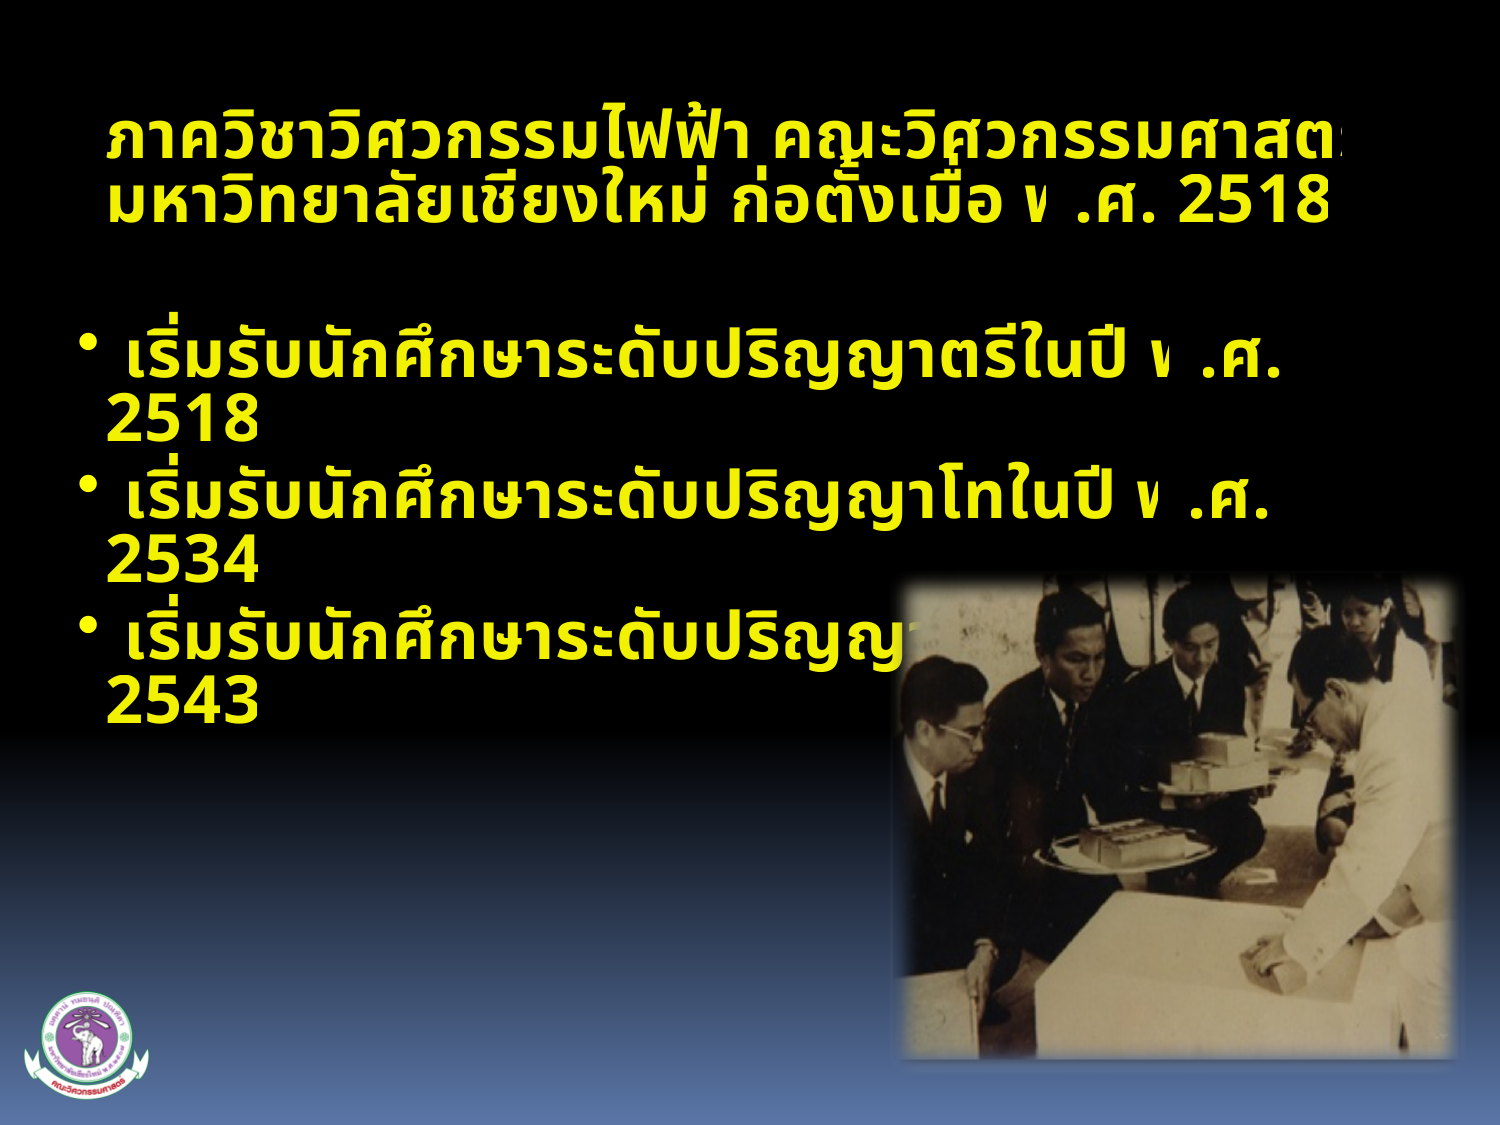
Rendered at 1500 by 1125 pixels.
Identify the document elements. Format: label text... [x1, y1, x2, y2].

text_box ภาควิชาวิศวกรรมไฟฟ้า คณะวิศวกรรมศาสตร์ มหาวิทยาลัยเชียงใหม่ ก่อตั้งเมื่อ พ.ศ. 2518 เริ่มรับนักศึกษาระดับปริญญาตรีในปี พ.ศ. 2518 เริ่มรับนักศึกษาระดับปริญญาโทในปี พ.ศ. 2534 เริ่มรับนักศึกษาระดับปริญญาเอกในปี พ.ศ. 2543 [62, 99, 1413, 588]
picture [887, 568, 1470, 1076]
picture [24, 991, 150, 1100]
